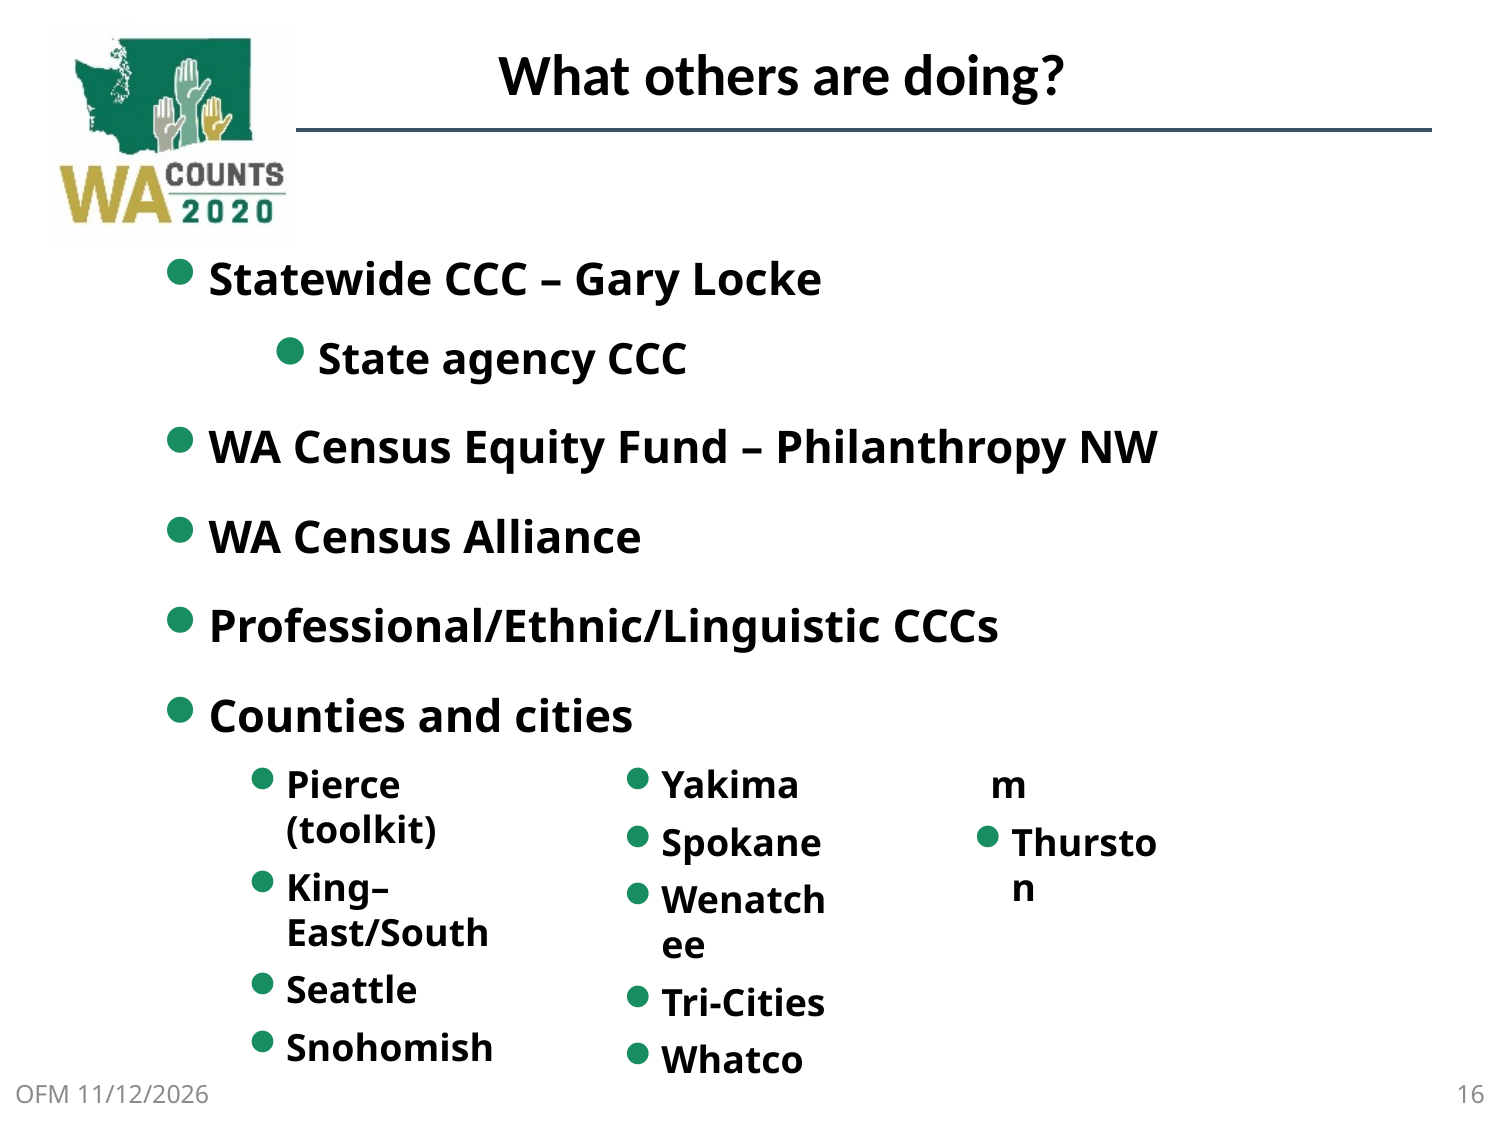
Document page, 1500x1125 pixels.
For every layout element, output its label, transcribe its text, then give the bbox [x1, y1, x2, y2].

text_box Statewide CCC – Gary Locke State agency CCC WA Census Equity Fund – Philanthropy NW WA Census Alliance Professional/Ethnic/Linguistic CCCs Counties and cities [130, 249, 1368, 754]
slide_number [0, 1065, 338, 1125]
text_box Pierce (toolkit) King–East/South Seattle Snohomish Yakima Spokane Wenatchee Tri-Cities Whatcom Thurston [158, 753, 1176, 1097]
slide_number 16 [1162, 1065, 1500, 1125]
picture [49, 23, 296, 244]
title What others are doing? [296, 23, 1344, 131]
